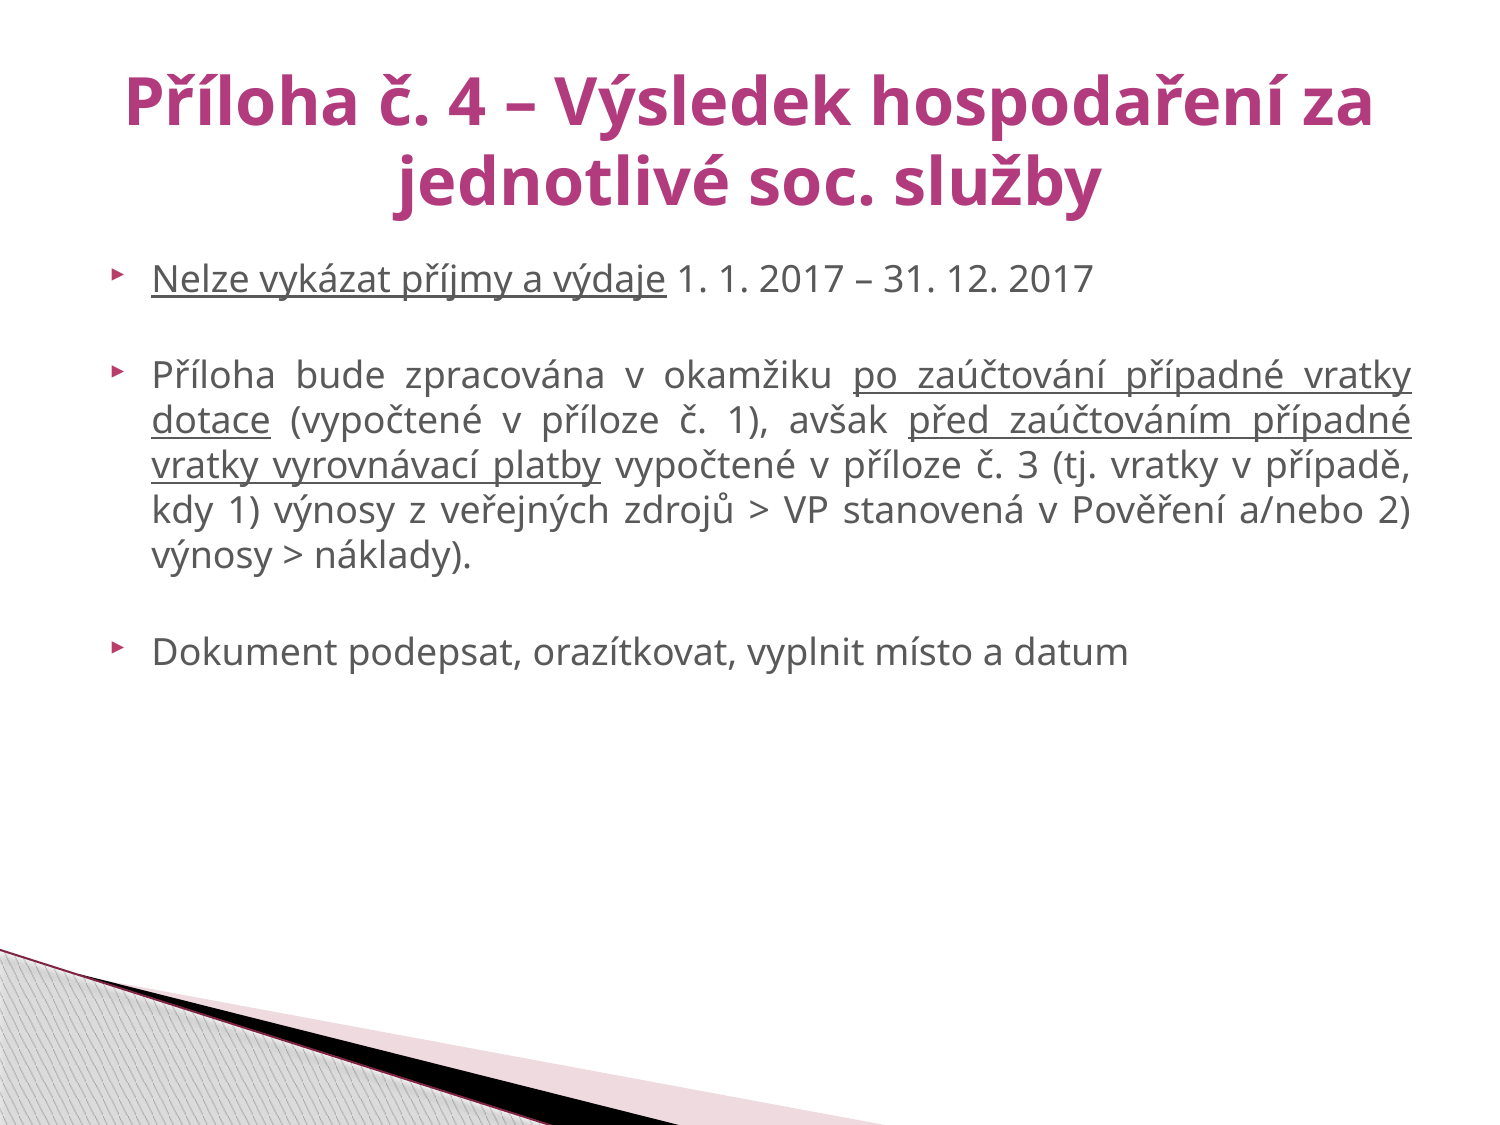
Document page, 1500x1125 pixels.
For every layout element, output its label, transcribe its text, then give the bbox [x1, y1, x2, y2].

title Příloha č. 4 – Výsledek hospodaření za jednotlivé soc. služby [75, 45, 1425, 233]
list Nelze vykázat příjmy a výdaje 1. 1. 2017 – 31. 12. 2017 Příloha bude zpracována v okamžiku po zaúčtování případné vratky dotace (vypočtené v příloze č. 1), avšak před zaúčtováním případné vratky vyrovnávací platby vypočtené v příloze č. 3 (tj. vratky v případě, kdy 1) výnosy z veřejných zdrojů > VP stanovená v Pověření a/nebo 2) výnosy > náklady). Dokument podepsat, orazítkovat, vyplnit místo a datum [76, 196, 1427, 988]
